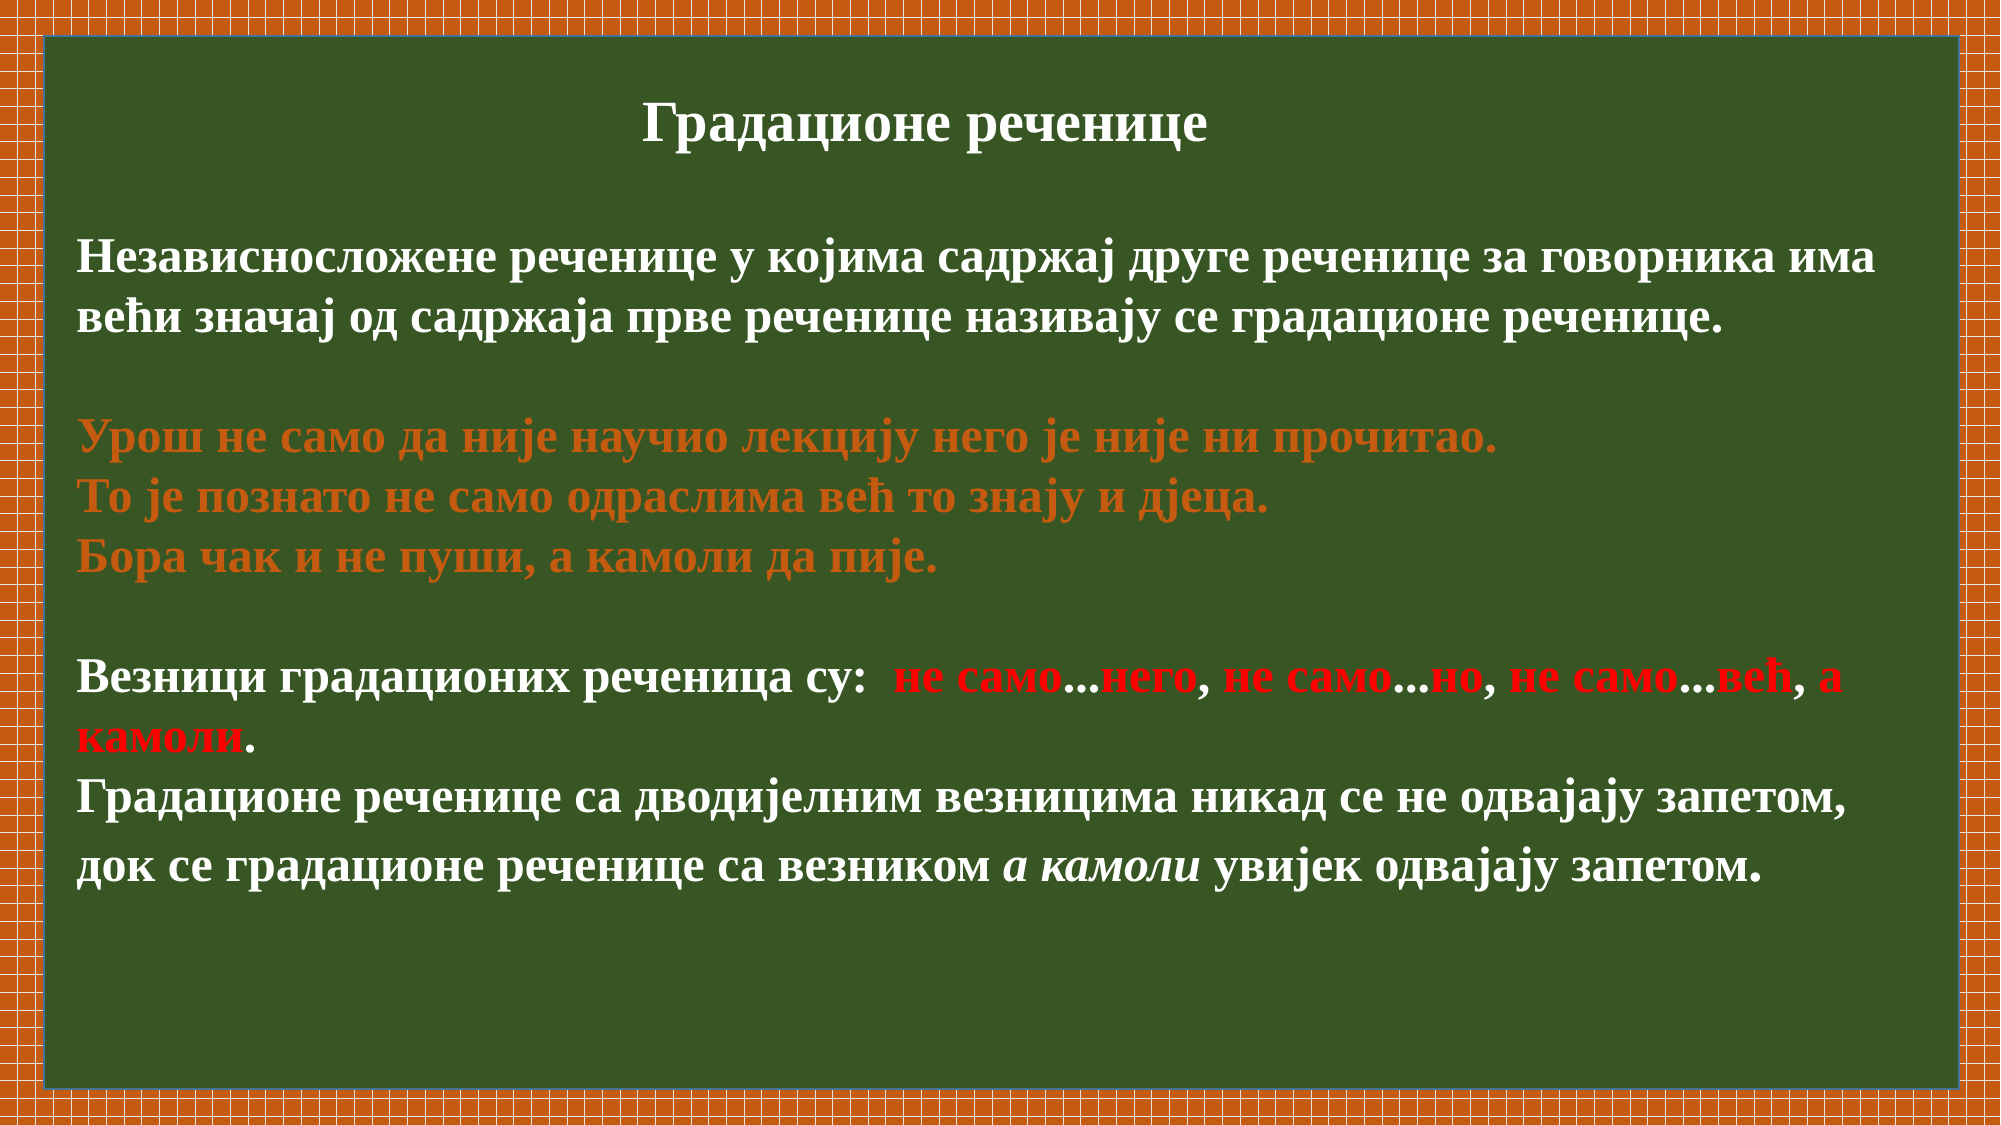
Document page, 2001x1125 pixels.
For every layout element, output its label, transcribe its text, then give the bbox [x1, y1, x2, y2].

text_box Градационе реченице Независносложене реченице у којима садржај друге реченице за говорника има већи значај од садржаја прве реченице називају се градационе реченице. Урош не само да није научио лекцију него је није ни прочитао. То је познато не само одраслима већ то знају и дјеца. Бора чак и не пуши, а камоли да пије. Везници градационих реченица су: не само...него, не само...но, не само...већ, а камоли. Градационе реченице са дводијелним везницима никад се не одвајају запетом, док се градационе реченице са везником а камоли увијек одвајају запетом. [61, 75, 1942, 1041]
text_box [43, 35, 1960, 1090]
